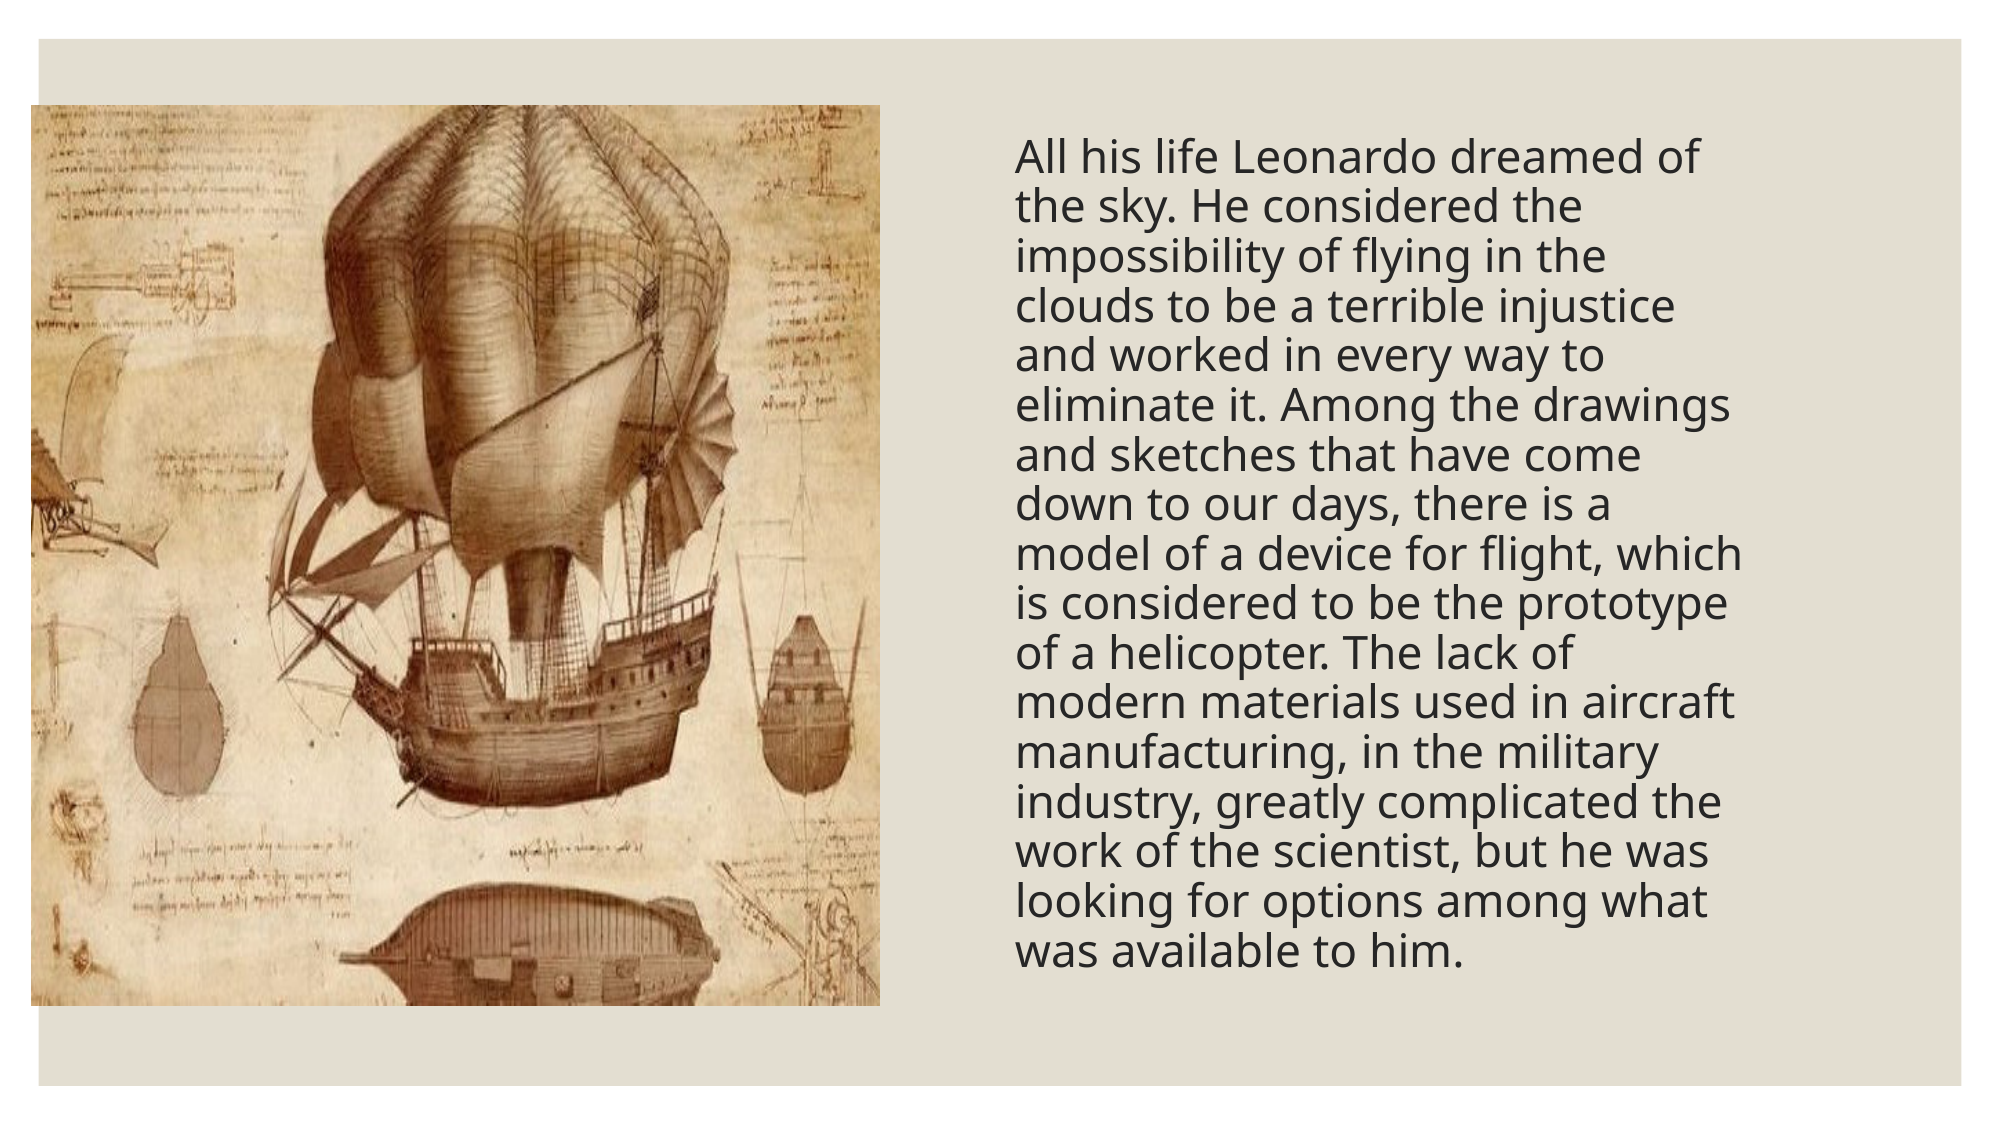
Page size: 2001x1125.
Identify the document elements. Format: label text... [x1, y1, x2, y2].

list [31, 105, 880, 1006]
title All his life Leonardo dreamed of the sky. He considered the impossibility of flying in the clouds to be a terrible injustice and worked in every way to eliminate it. Among the drawings and sketches that have come down to our days, there is a model of a device for flight, which is considered to be the prototype of a helicopter. The lack of modern materials used in aircraft manufacturing, in the military industry, greatly complicated the work of the scientist, but he was looking for options among what was available to him. [999, 105, 1765, 1006]
